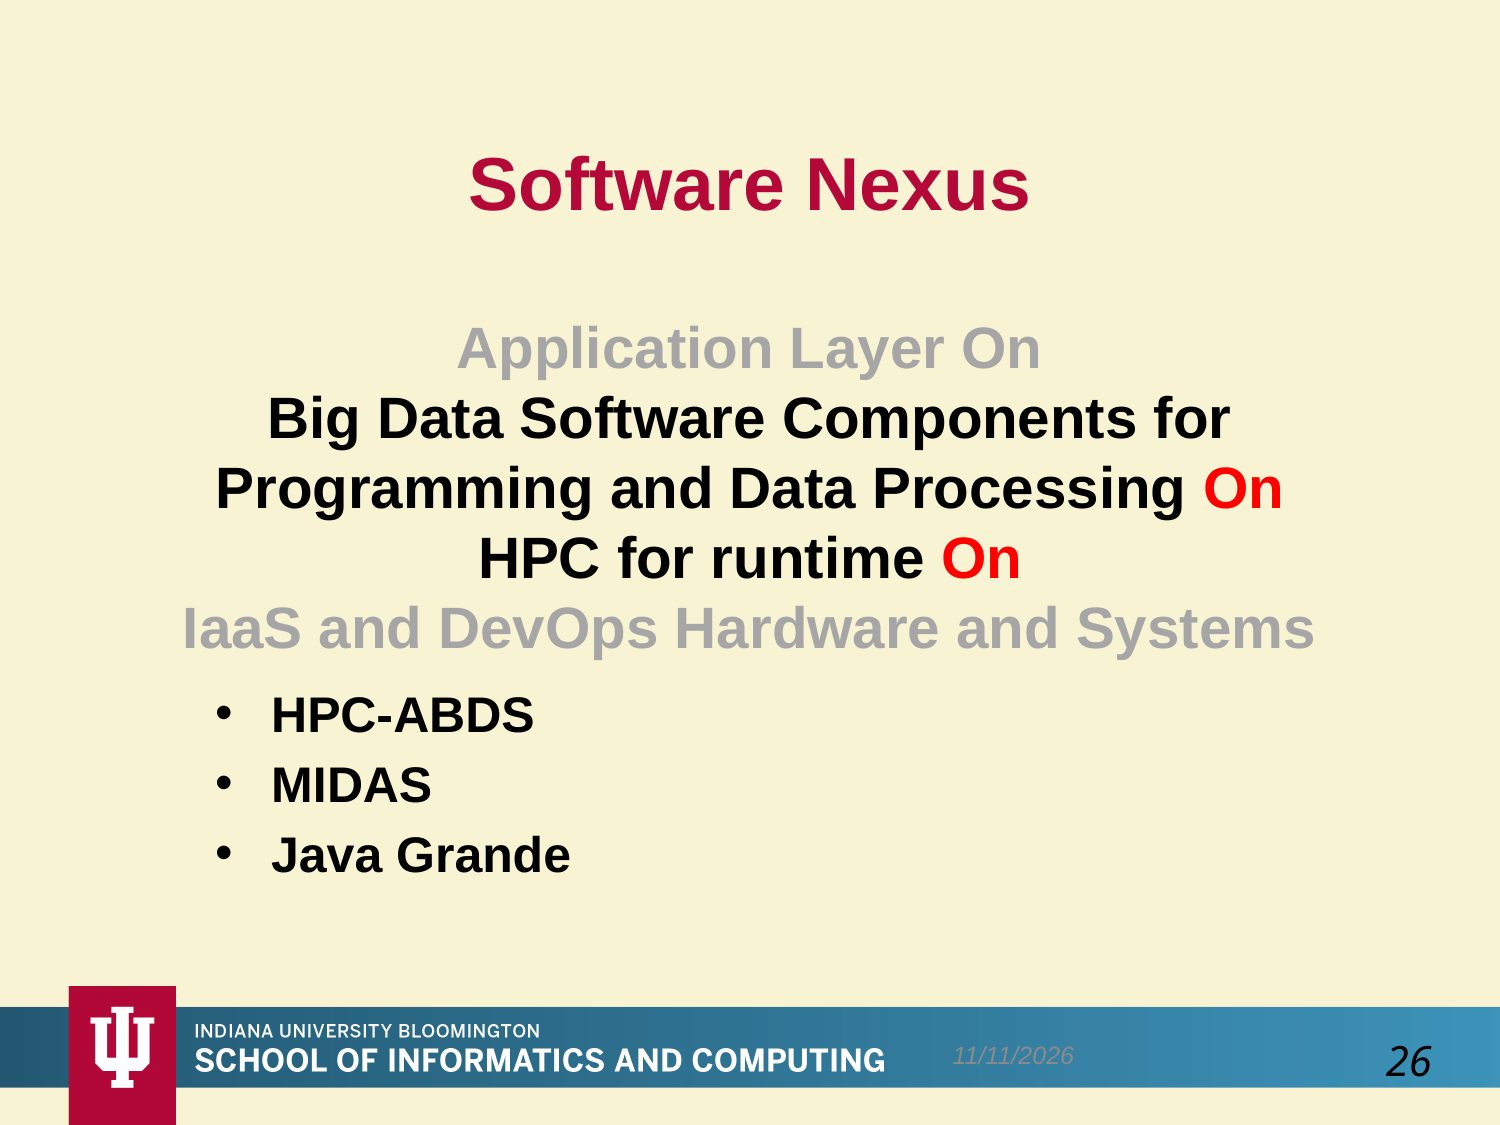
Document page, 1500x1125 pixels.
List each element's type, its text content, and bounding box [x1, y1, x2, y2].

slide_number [937, 1024, 1275, 1085]
subtitle HPC-ABDS MIDAS Java Grande [200, 675, 1250, 963]
slide_number 26 [1371, 1026, 1479, 1076]
title Software Nexus Application Layer On Big Data Software Components for Programming and Data Processing On HPC for runtime On IaaS and DevOps Hardware and Systems [112, 312, 1388, 554]
picture [0, 986, 1500, 1125]
